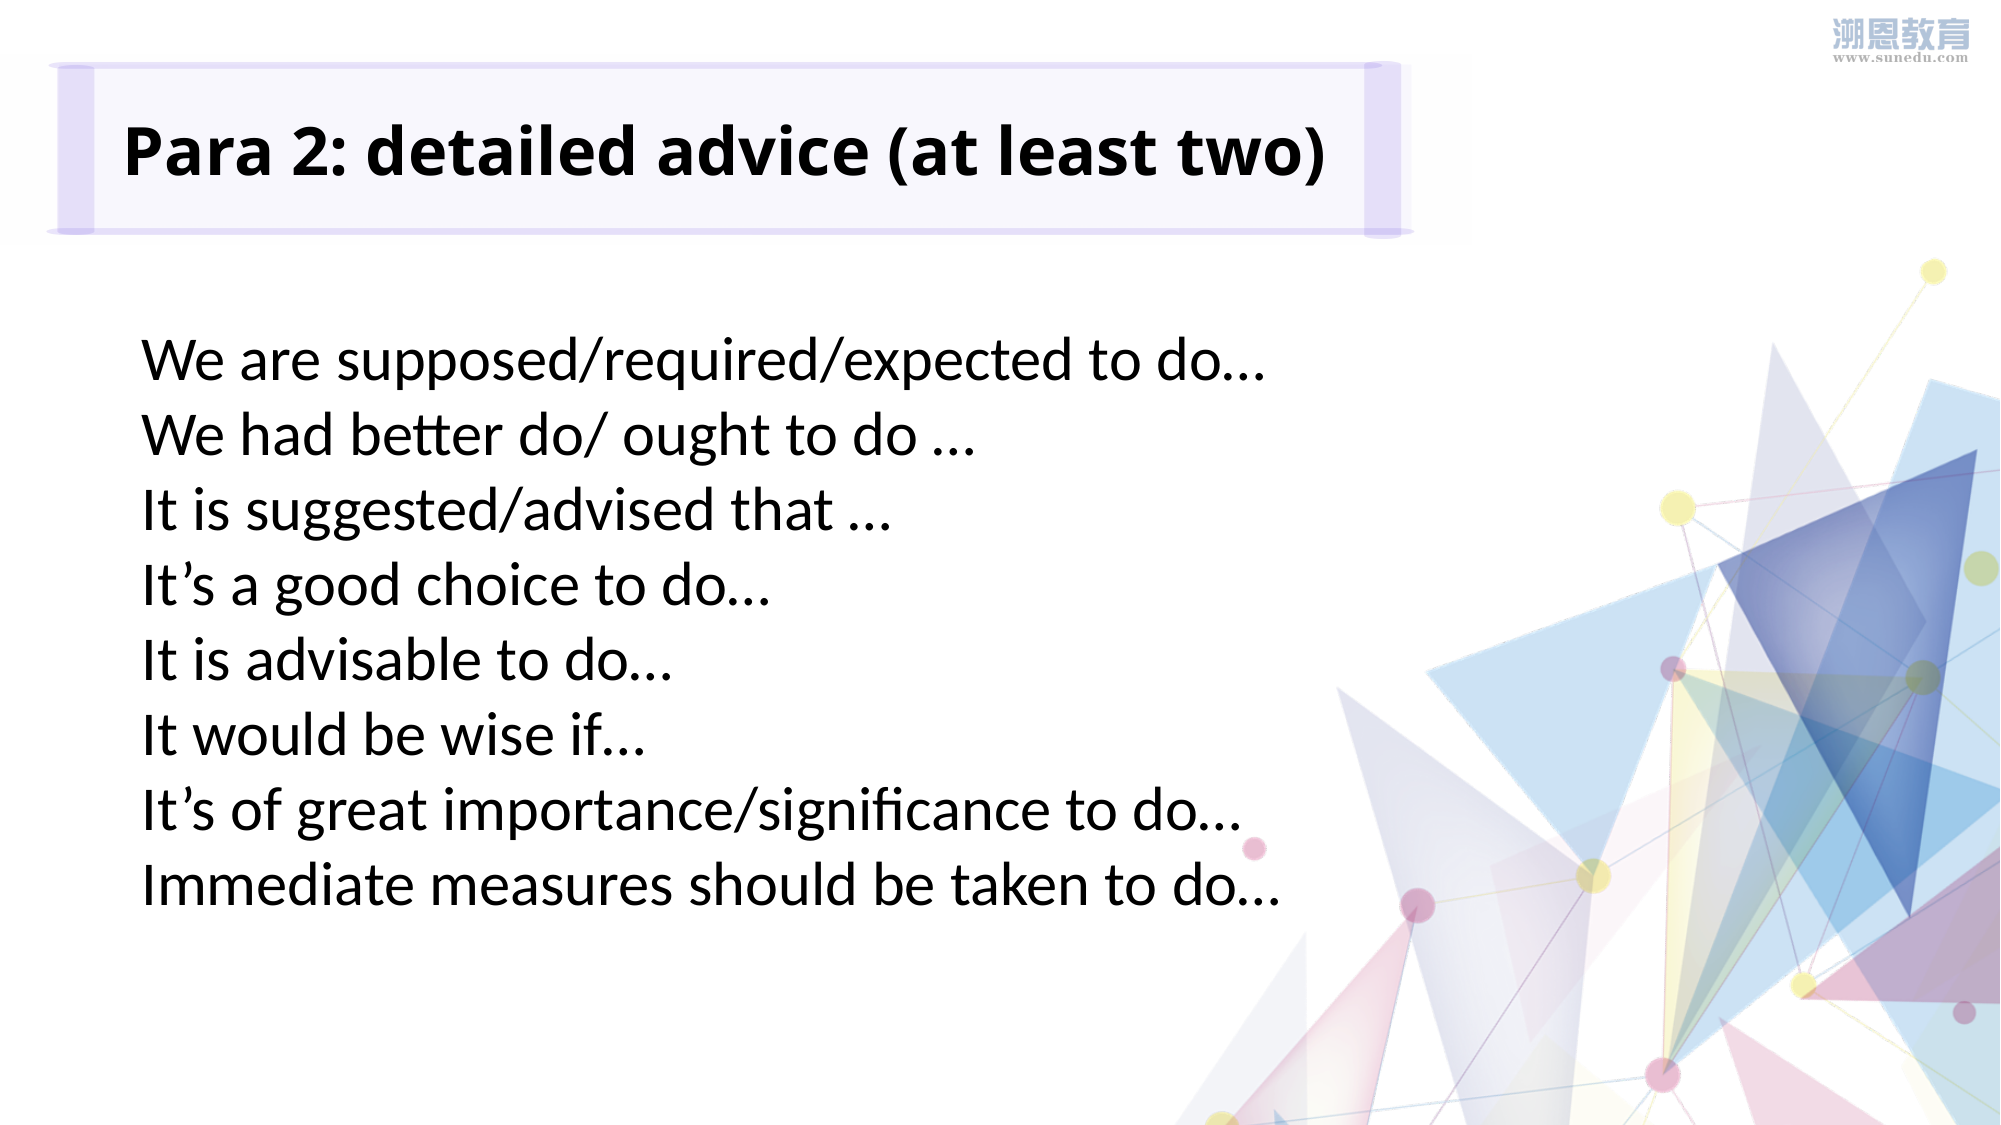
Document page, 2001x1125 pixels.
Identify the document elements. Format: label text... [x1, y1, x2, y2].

picture [0, 54, 2000, 1125]
text_box [239, 738, 614, 814]
picture [1832, 17, 1969, 62]
text_box We are supposed/required/expected to do… We had better do/ ought to do … It is suggested/advised that … It’s a good choice to do… It is advisable to do… It would be wise if… It’s of great importance/significance to do… Immediate measures should be taken to do… [126, 310, 614, 925]
